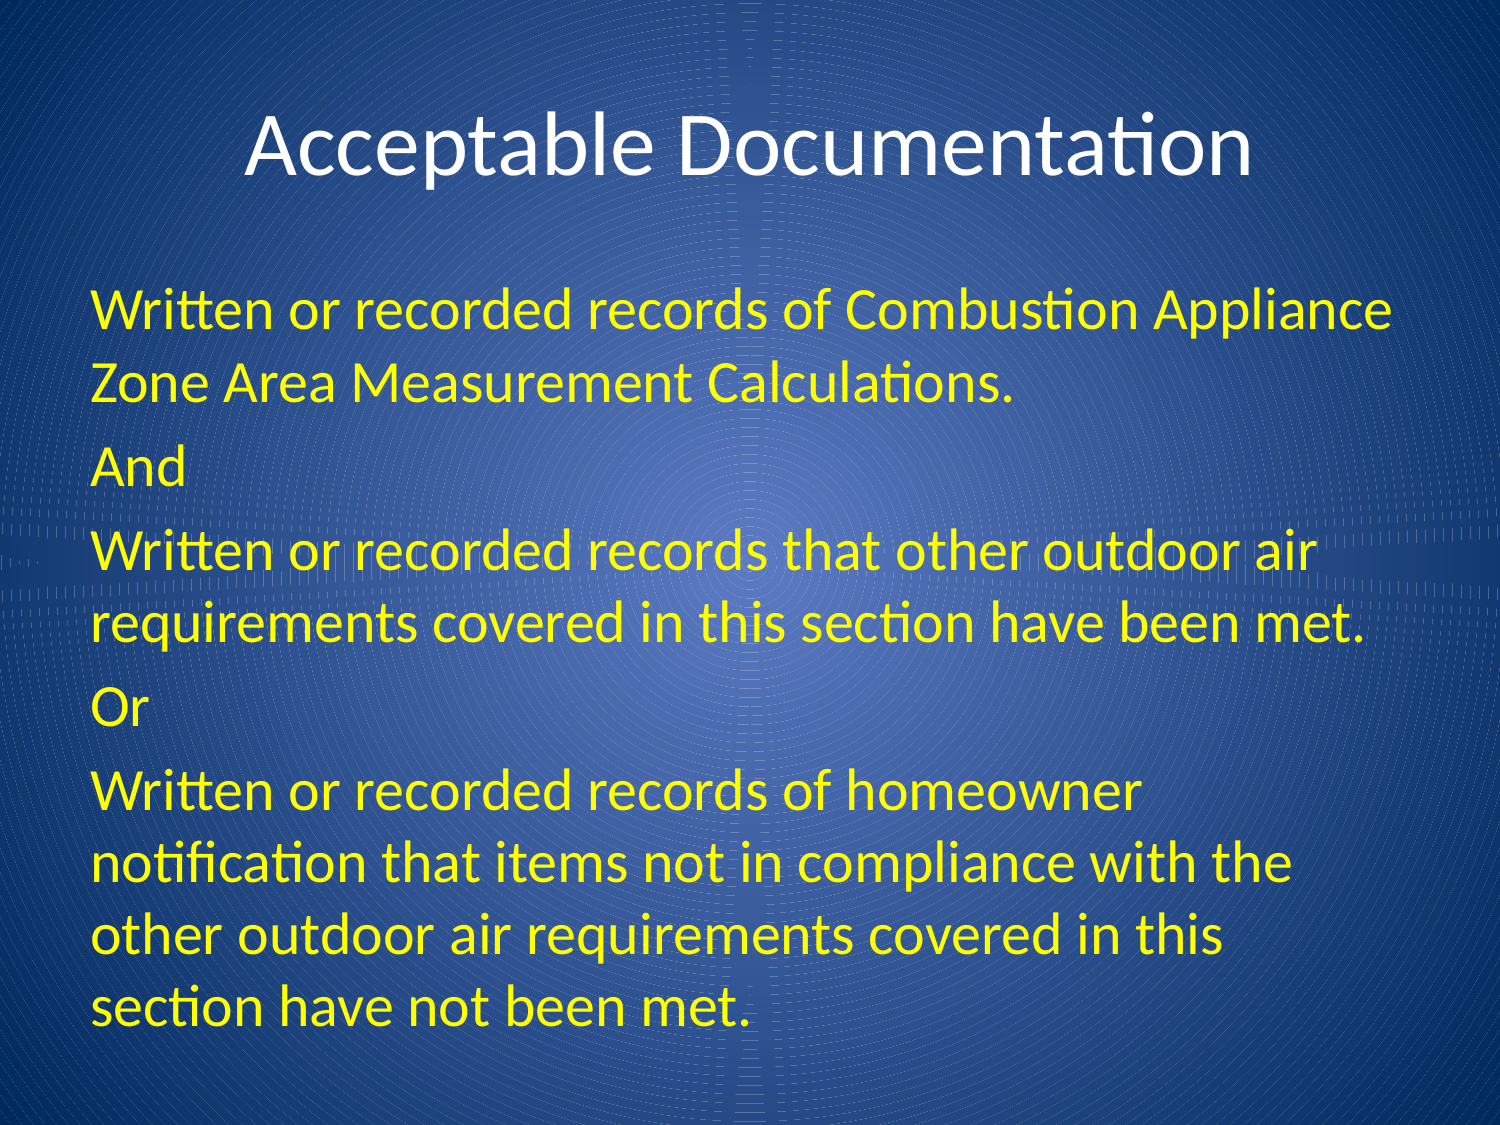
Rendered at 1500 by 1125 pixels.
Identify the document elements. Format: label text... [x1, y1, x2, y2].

list Written or recorded records of Combustion Appliance Zone Area Measurement Calculations. And Written or recorded records that other outdoor air requirements covered in this section have been met. Or Written or recorded records of homeowner notification that items not in compliance with the other outdoor air requirements covered in this section have not been met. [75, 262, 1425, 1050]
title Acceptable Documentation [75, 45, 1425, 233]
